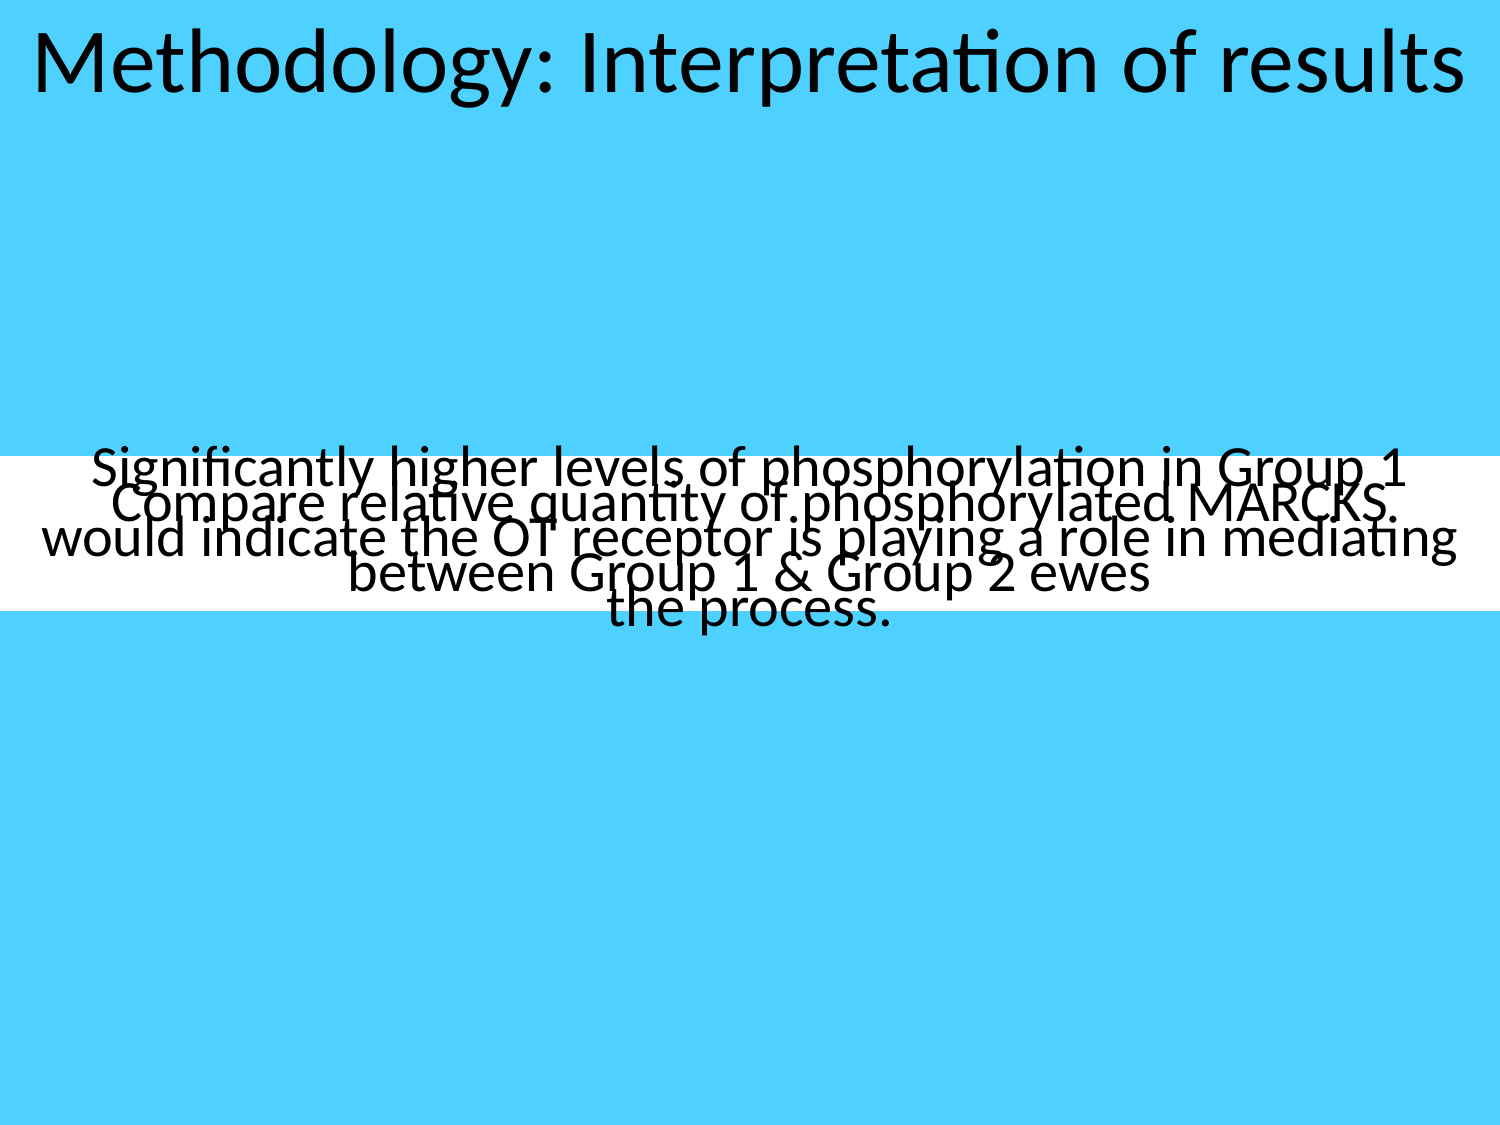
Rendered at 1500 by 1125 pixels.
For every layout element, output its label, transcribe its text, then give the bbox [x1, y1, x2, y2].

title Methodology: Interpretation of results [0, 0, 1500, 151]
text_box Significantly higher levels of phosphorylation in Group 1 would indicate the OT receptor is playing a role in mediating the process. [0, 420, 1500, 646]
